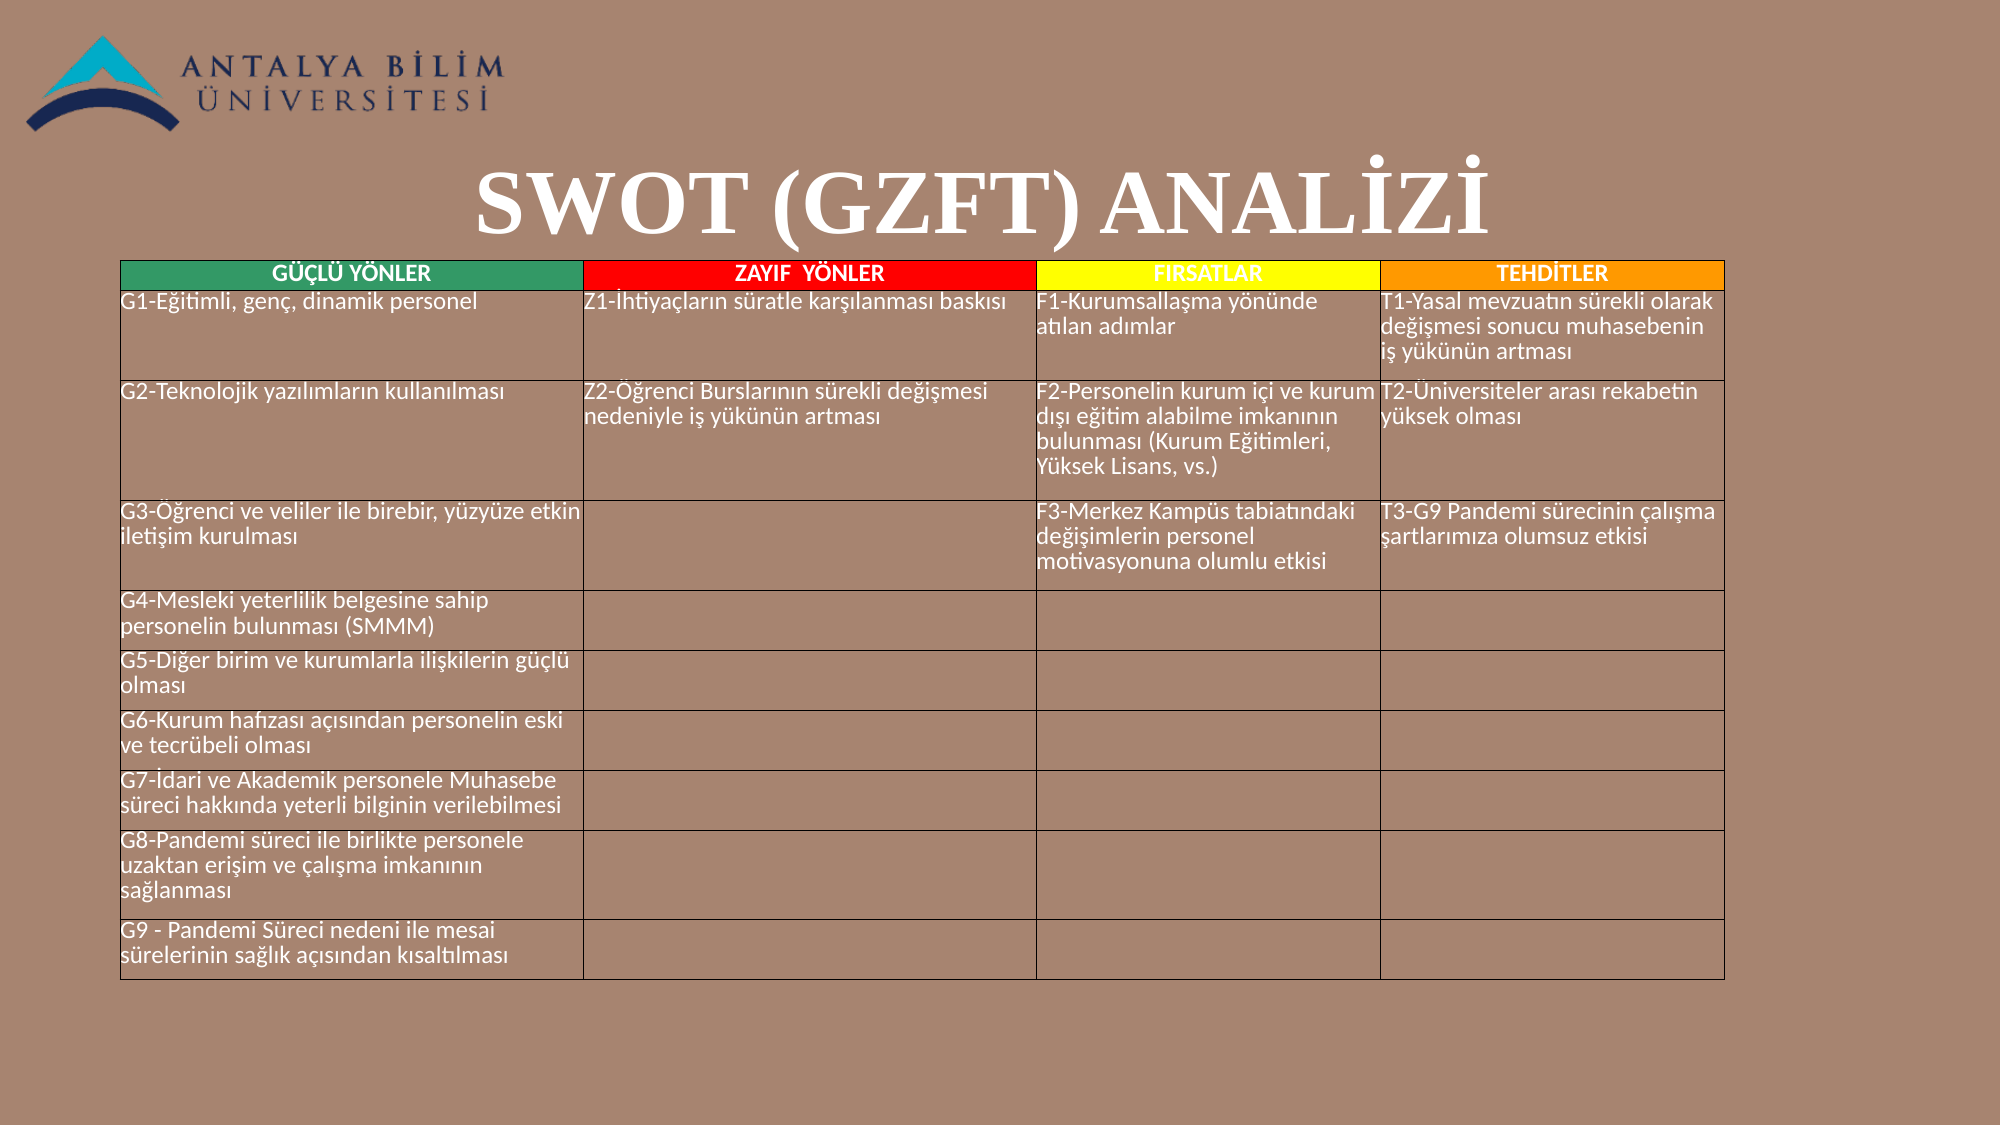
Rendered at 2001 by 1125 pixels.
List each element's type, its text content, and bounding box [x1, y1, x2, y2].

table_header ZAYIF YÖNLER [584, 261, 1036, 290]
table_cell F1-Kurumsallaşma yönünde atılan adımlar [1037, 291, 1380, 380]
table_cell T2-Üniversiteler arası rekabetin yüksek olması [1381, 381, 1724, 500]
table_cell [1037, 591, 1380, 650]
table_cell G6-Kurum hafızası açısından personelin eski ve tecrübeli olması [121, 711, 583, 770]
table_cell F2-Personelin kurum içi ve kurum dışı eğitim alabilme imkanının bulunması (Kurum Eğitimleri, Yüksek Lisans, vs.) [1037, 381, 1380, 500]
table_cell [584, 711, 1036, 770]
table_cell [1037, 831, 1380, 919]
table_cell [1381, 920, 1724, 979]
table_cell G9 - Pandemi Süreci nedeni ile mesai sürelerinin sağlık açısından kısaltılması [121, 920, 583, 979]
table_cell Z1-İhtiyaçların süratle karşılanması baskısı [584, 291, 1036, 380]
table_cell F3-Merkez Kampüs tabiatındaki değişimlerin personel motivasyonuna olumlu etkisi [1037, 501, 1380, 590]
picture [26, 32, 505, 135]
table_cell [584, 591, 1036, 650]
table_cell G8-Pandemi süreci ile birlikte personele uzaktan erişim ve çalışma imkanının sağlanması [121, 831, 583, 919]
table_cell [584, 771, 1036, 830]
table_cell G2-Teknolojik yazılımların kullanılması [121, 381, 583, 500]
table_header FIRSATLAR [1037, 261, 1380, 290]
table_cell G5-Diğer birim ve kurumlarla ilişkilerin güçlü olması [121, 651, 583, 710]
table_cell [1381, 831, 1724, 919]
table_header TEHDİTLER [1381, 261, 1724, 290]
table_cell [1037, 651, 1380, 710]
table_cell G7-İdari ve Akademik personele Muhasebe süreci hakkında yeterli bilginin verilebilmesi [121, 771, 583, 830]
table_cell T1-Yasal mevzuatın sürekli olarak değişmesi sonucu muhasebenin iş yükünün artması [1381, 291, 1724, 380]
table_cell [584, 501, 1036, 590]
table_cell [584, 831, 1036, 919]
table_cell [1381, 591, 1724, 650]
table_cell Z2-Öğrenci Burslarının sürekli değişmesi nedeniyle iş yükünün artması [584, 381, 1036, 500]
table_cell G3-Öğrenci ve veliler ile birebir, yüzyüze etkin iletişim kurulması [121, 501, 583, 590]
table_cell [1381, 651, 1724, 710]
table_cell [584, 920, 1036, 979]
table_cell [1037, 920, 1380, 979]
table_cell G4-Mesleki yeterlilik belgesine sahip personelin bulunması (SMMM) [121, 591, 583, 650]
table_cell T3-G9 Pandemi sürecinin çalışma şartlarımıza olumsuz etkisi [1381, 501, 1724, 590]
table_cell [1381, 711, 1724, 770]
table_cell [1037, 771, 1380, 830]
table_cell [584, 651, 1036, 710]
table_cell G1-Eğitimli, genç, dinamik personel [121, 291, 583, 380]
table_header GÜÇLÜ YÖNLER [121, 261, 583, 290]
text_box SWOT (GZFT) ANALİZİ [371, 134, 1597, 260]
table_cell [1381, 771, 1724, 830]
table_cell [1037, 711, 1380, 770]
